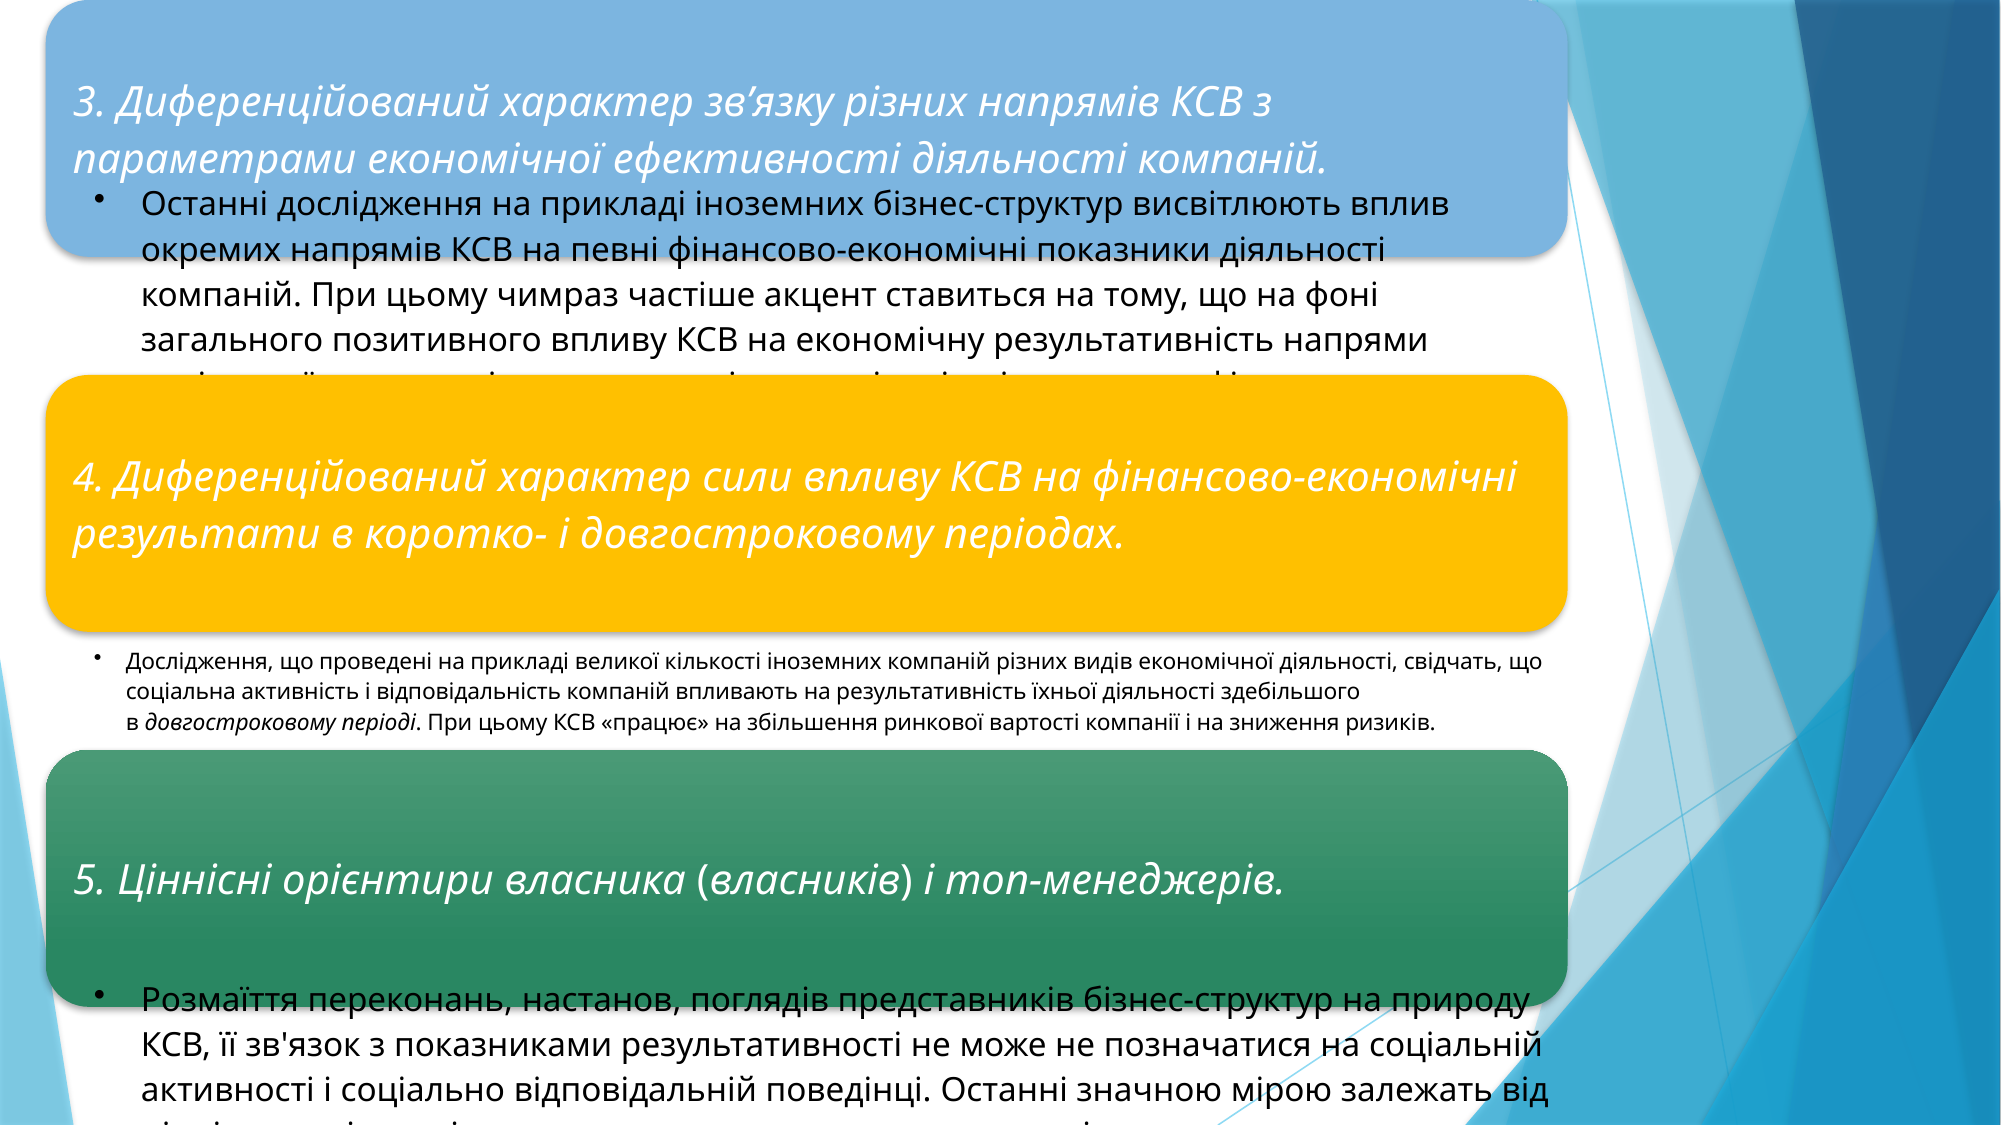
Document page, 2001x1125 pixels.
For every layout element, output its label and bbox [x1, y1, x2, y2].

list [45, 0, 1569, 1125]
